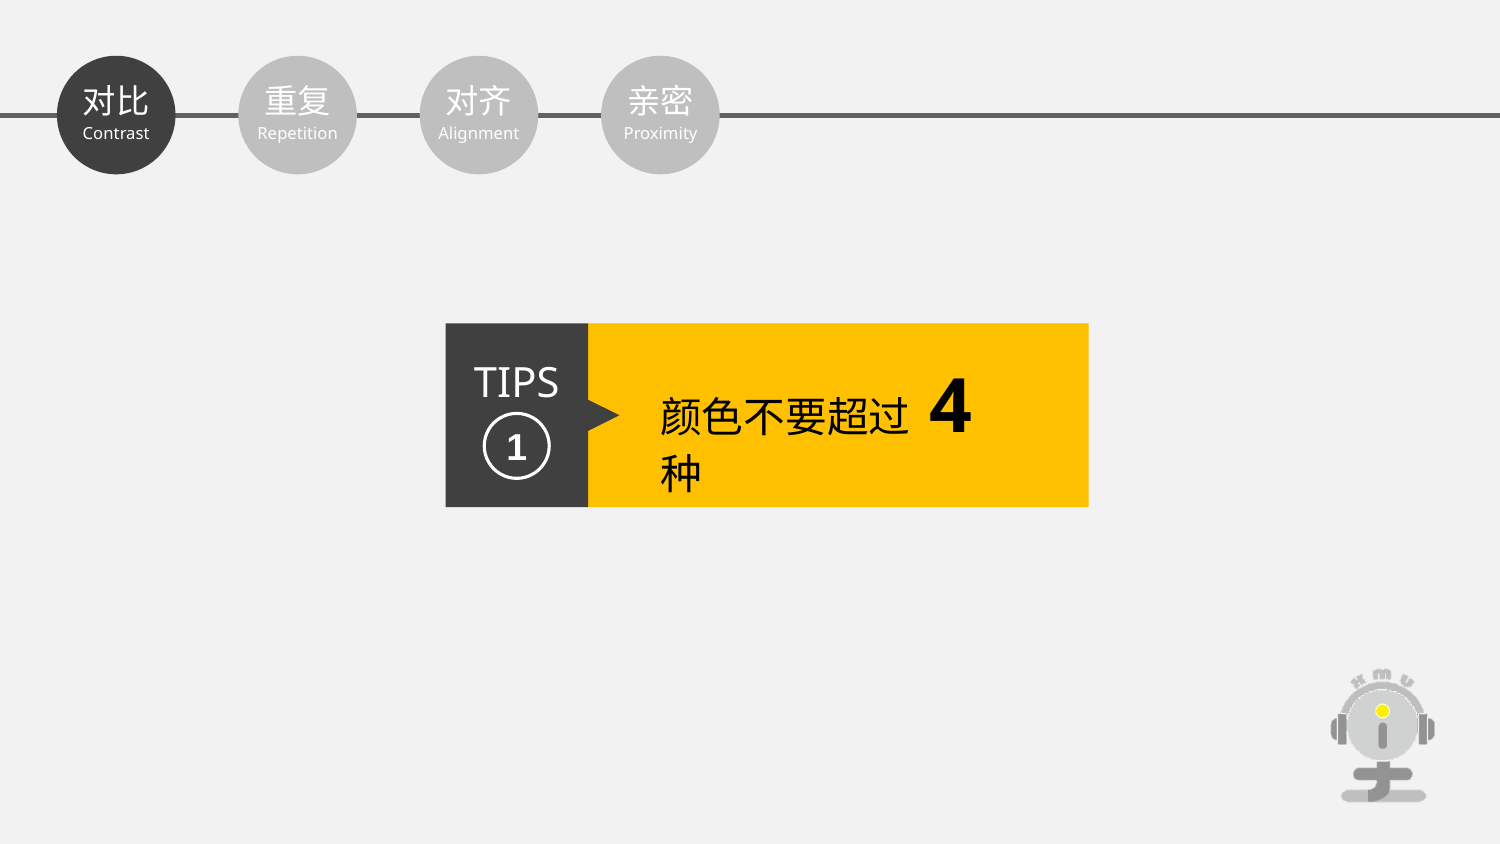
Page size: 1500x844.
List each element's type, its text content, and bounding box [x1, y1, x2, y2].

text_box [601, 55, 720, 175]
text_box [238, 55, 357, 175]
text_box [484, 413, 550, 479]
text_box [419, 55, 539, 175]
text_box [56, 55, 176, 175]
picture [1281, 645, 1481, 844]
text_box [587, 322, 1090, 508]
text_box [445, 323, 620, 508]
text_box 颜色不要超过 4 种 [645, 350, 1061, 506]
